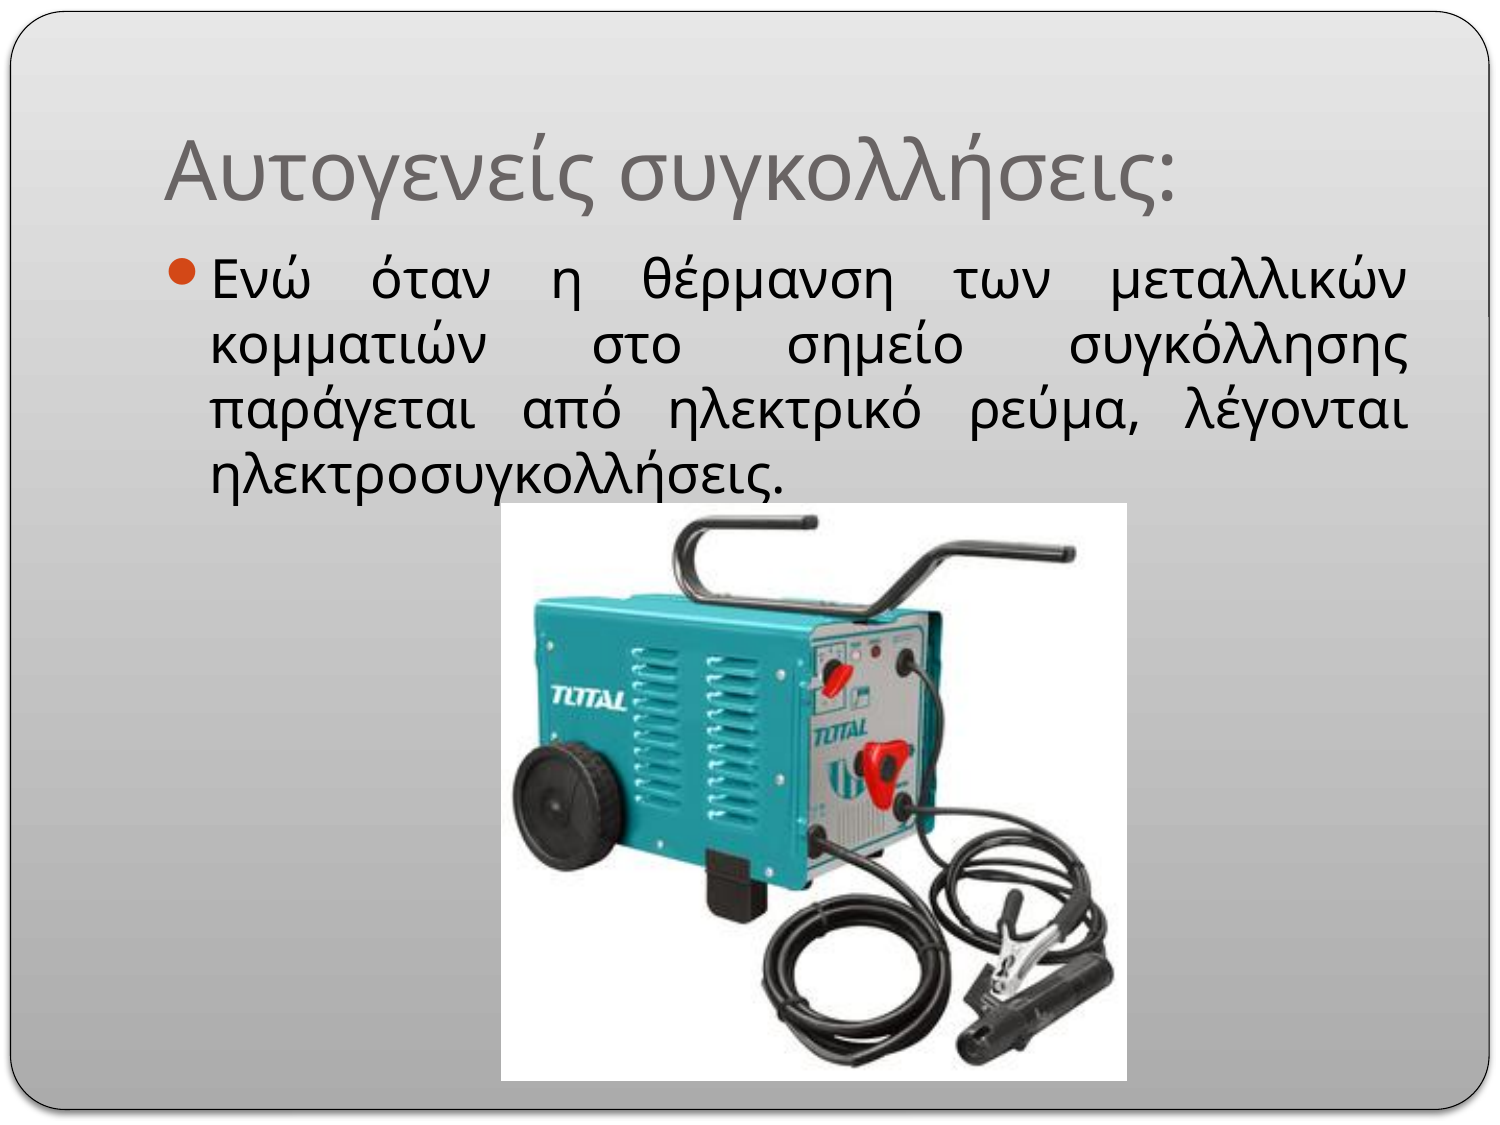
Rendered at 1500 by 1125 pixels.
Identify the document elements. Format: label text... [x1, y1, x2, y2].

list Ενώ όταν η θέρμανση των μεταλλικών κομματιών στο σημείο συγκόλλησης παράγεται από ηλεκτρικό ρεύμα, λέγονται ηλεκτροσυγκολλήσεις. [150, 237, 1425, 988]
title Αυτογενείς συγκολλήσεις: [150, 45, 1425, 233]
picture [501, 503, 1128, 1081]
